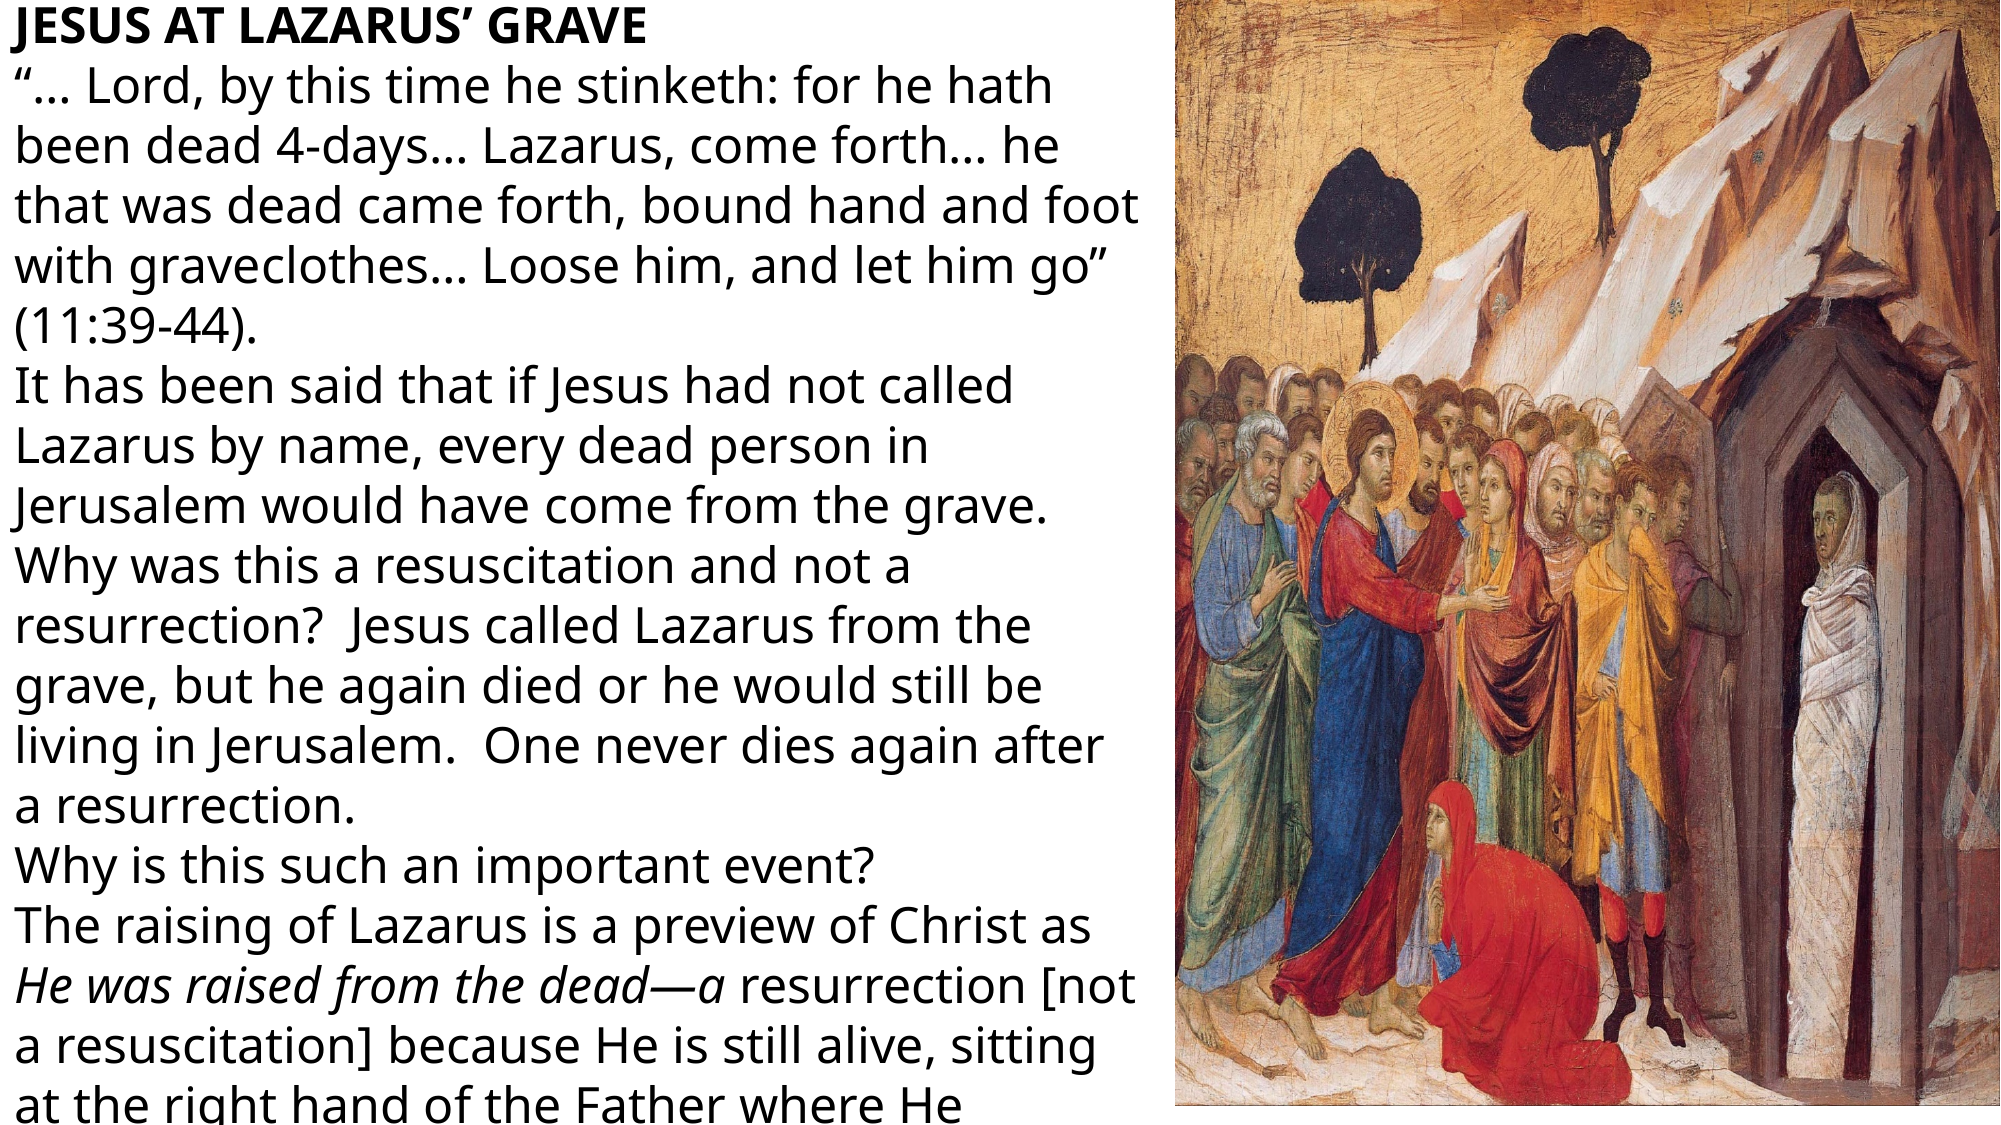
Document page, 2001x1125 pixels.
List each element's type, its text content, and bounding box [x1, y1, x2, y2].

picture [1175, 0, 2000, 1106]
text_box JESUS AT LAZARUS’ GRAVE “… Lord, by this time he stinketh: for he hath been dead 4-days… Lazarus, come forth… he that was dead came forth, bound hand and foot with graveclothes… Loose him, and let him go” (11:39-44). It has been said that if Jesus had not called Lazarus by name, every dead person in Jerusalem would have come from the grave. Why was this a resuscitation and not a resurrection? Jesus called Lazarus from the grave, but he again died or he would still be living in Jerusalem. One never dies again after a resurrection. Why is this such an important event? The raising of Lazarus is a preview of Christ as He was raised from the dead—a resurrection [not a resuscitation] because He is still alive, sitting at the right hand of the Father where He currently dispenses His grace to all who believe, not just in Him, but in His finished work of salvation. [0, 0, 1159, 1125]
